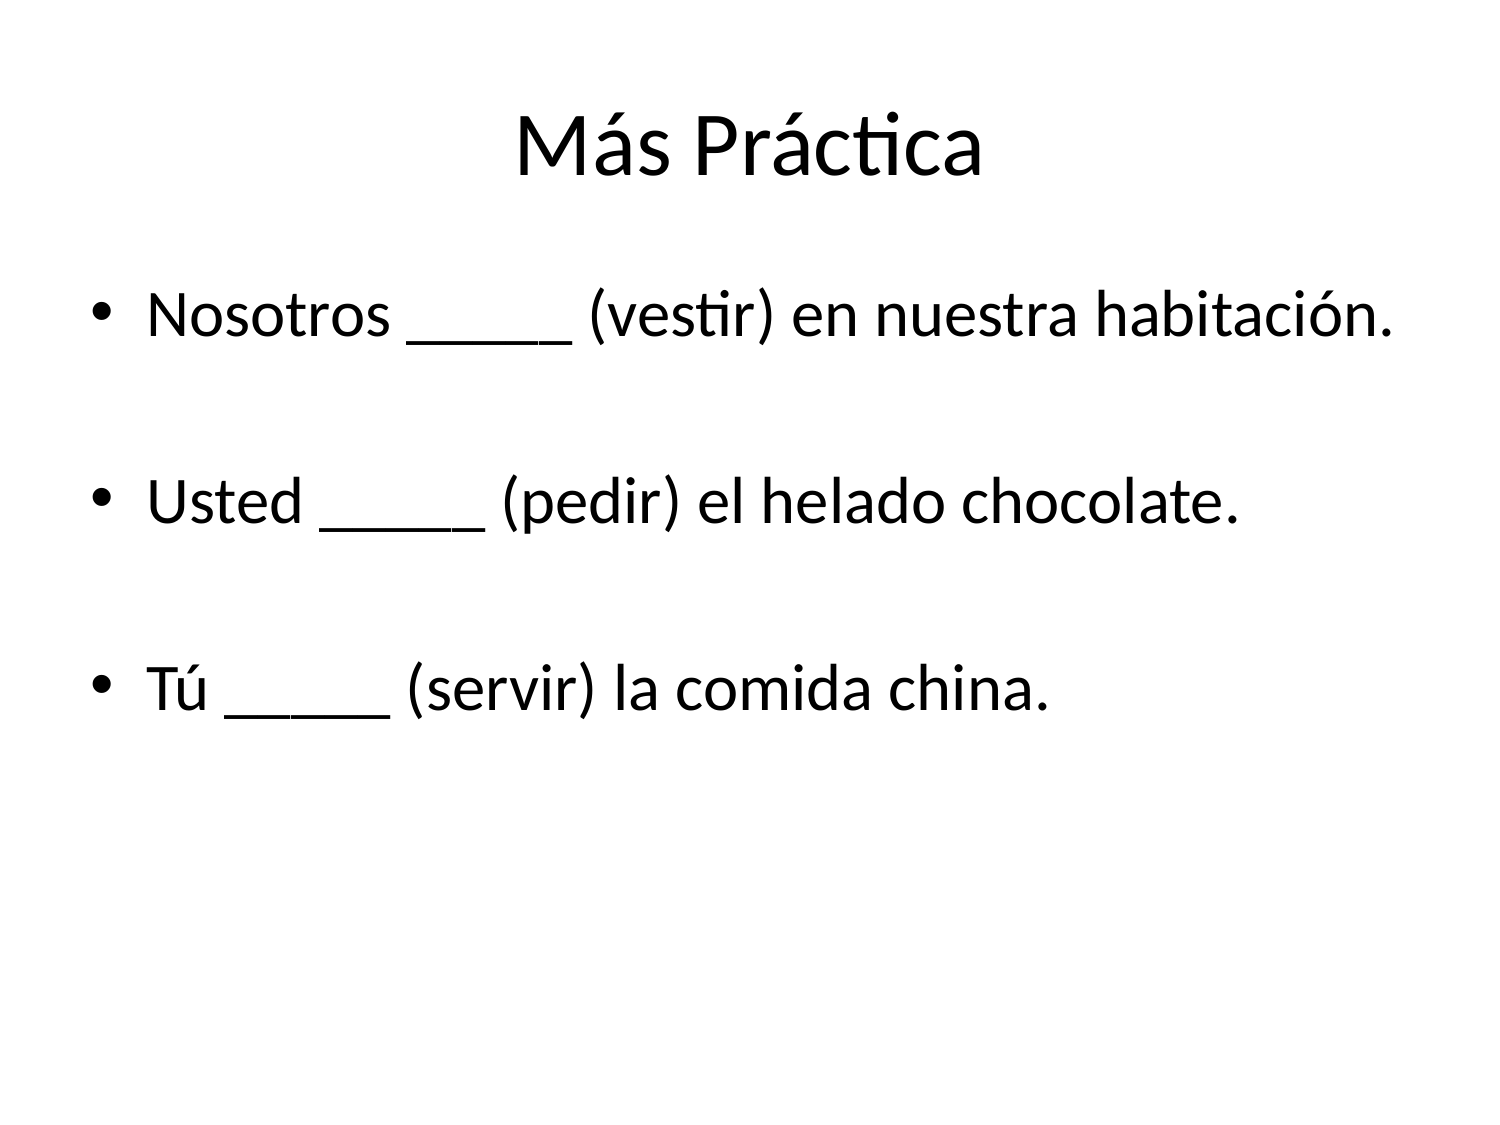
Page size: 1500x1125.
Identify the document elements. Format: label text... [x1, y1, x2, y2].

list Nosotros _____ (vestir) en nuestra habitación. Usted _____ (pedir) el helado chocolate. Tú _____ (servir) la comida china. [75, 262, 1425, 1005]
title Más Práctica [75, 45, 1425, 233]
